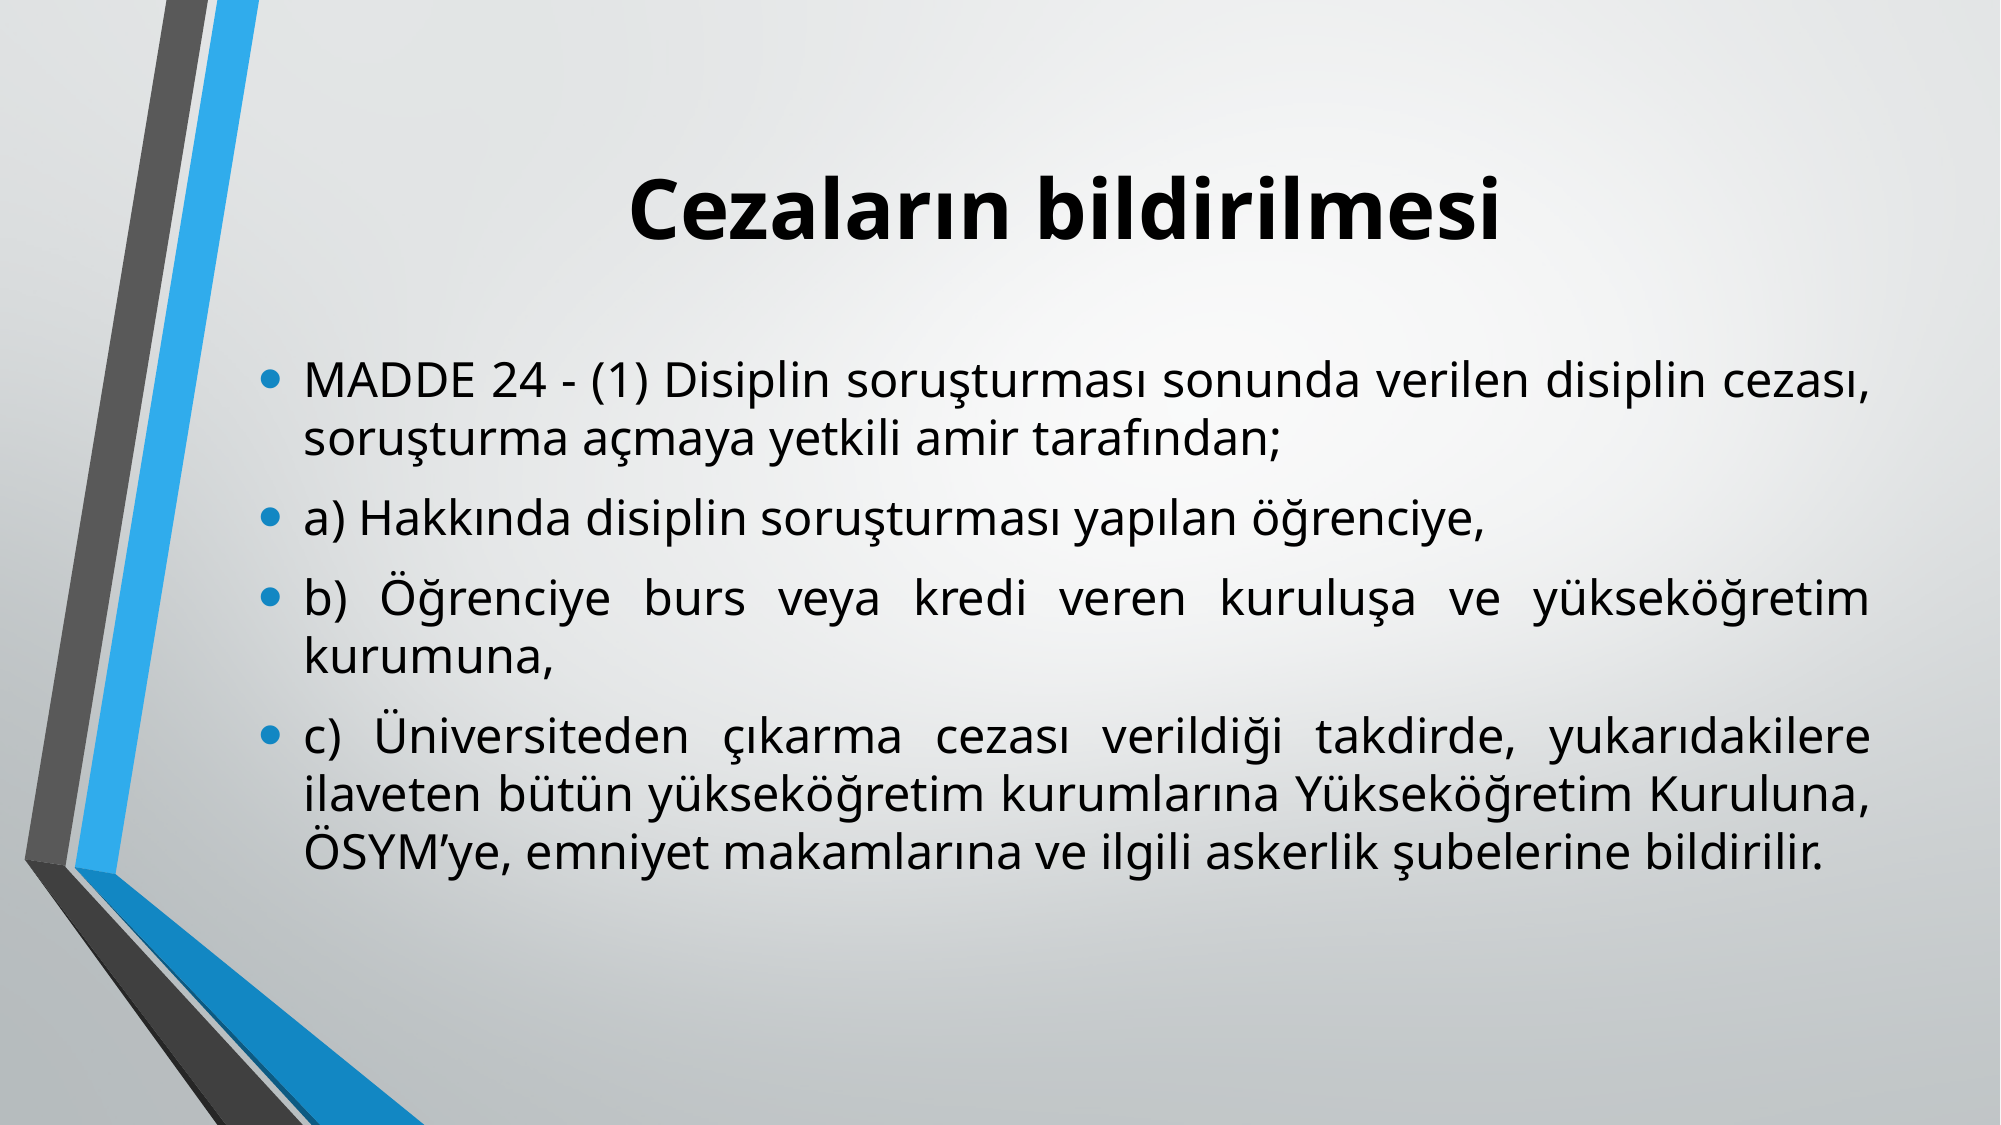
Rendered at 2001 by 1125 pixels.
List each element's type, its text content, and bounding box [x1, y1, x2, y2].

list MADDE 24 - (1) Disiplin soruşturması sonunda verilen disiplin cezası, soruşturma açmaya yetkili amir tarafından; a) Hakkında disiplin soruşturması yapılan öğrenciye, b) Öğrenciye burs veya kredi veren kuruluşa ve yükseköğretim kurumuna, c) Üniversiteden çıkarma cezası verildiği takdirde, yukarıdakilere ilaveten bütün yükseköğretim kurumlarına Yükseköğretim Kuruluna, ÖSYM’ye, emniyet makamlarına ve ilgili askerlik şubelerine bildirilir. [243, 341, 1887, 950]
title Cezaların bildirilmesi [243, 112, 1887, 341]
